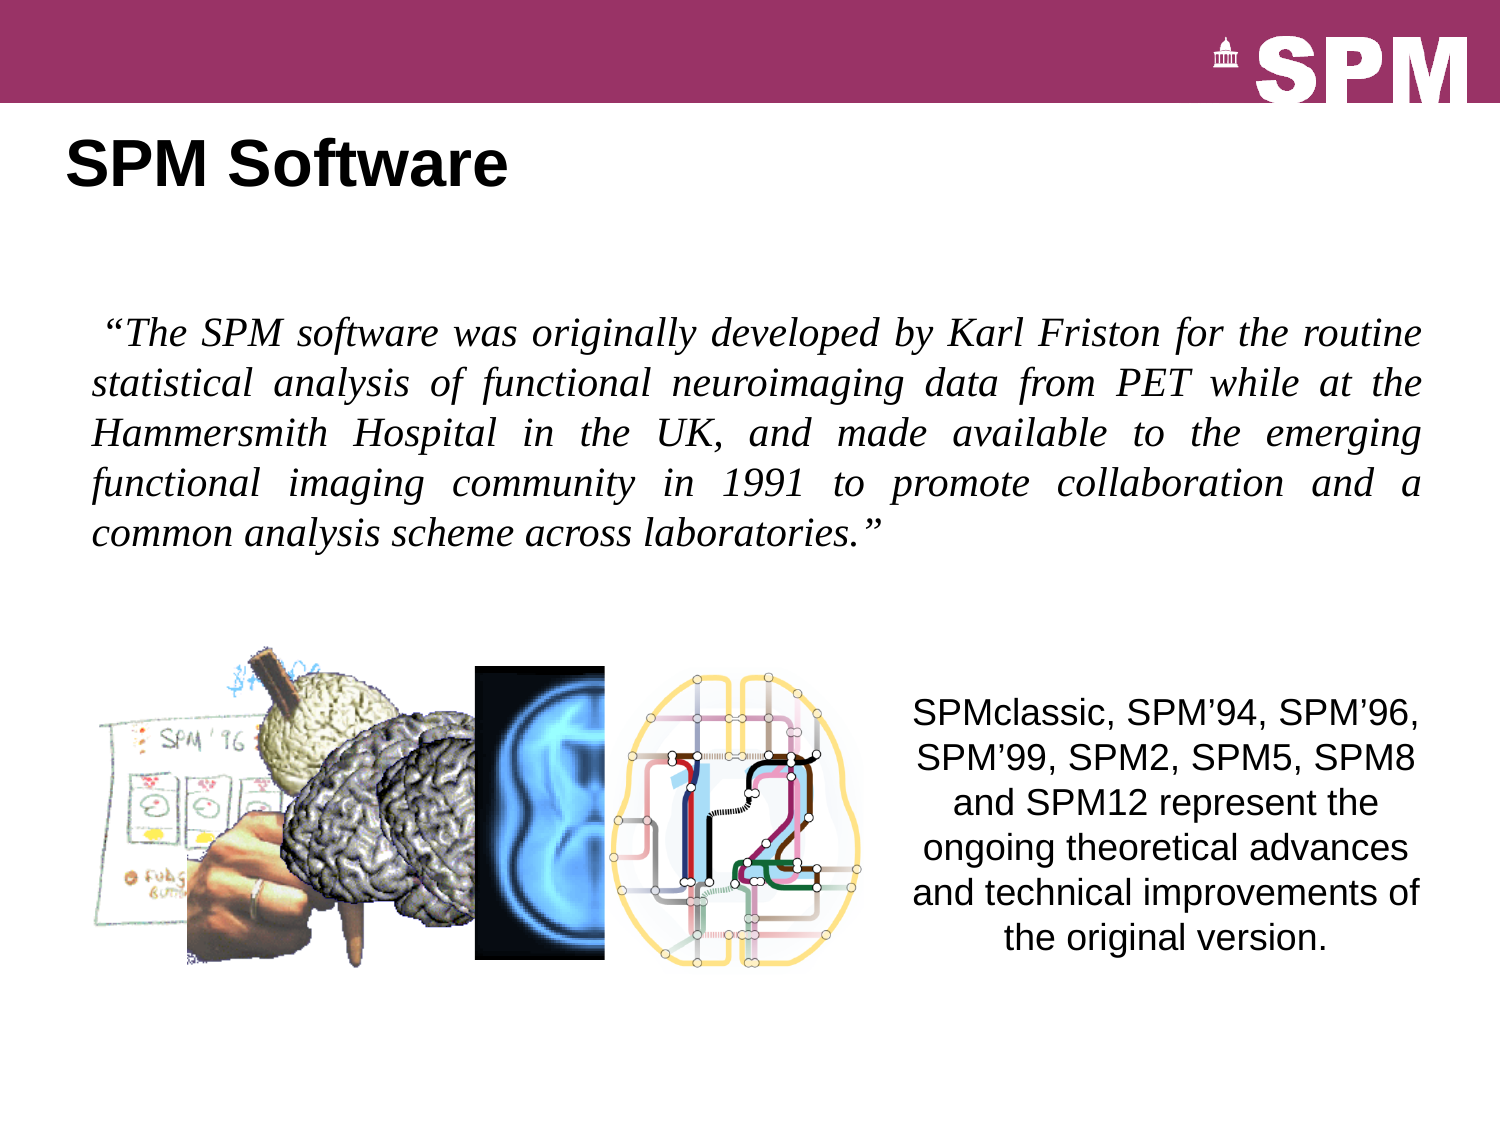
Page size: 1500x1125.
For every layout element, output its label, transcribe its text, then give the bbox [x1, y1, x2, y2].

title SPM Software [50, 95, 1400, 225]
picture [74, 638, 864, 982]
text_box “The SPM software was originally developed by Karl Friston for the routine statistical analysis of functional neuroimaging data from PET while at the Hammersmith Hospital in the UK, and made available to the emerging functional imaging community in 1991 to promote collaboration and a common analysis scheme across laboratories.” [29, 297, 1438, 563]
picture [0, 0, 1500, 113]
text_box SPMclassic, SPM’94, SPM’96, SPM’99, SPM2, SPM5, SPM8 and SPM12 represent the ongoing theoretical advances and technical improvements of the original version. [885, 680, 1447, 966]
